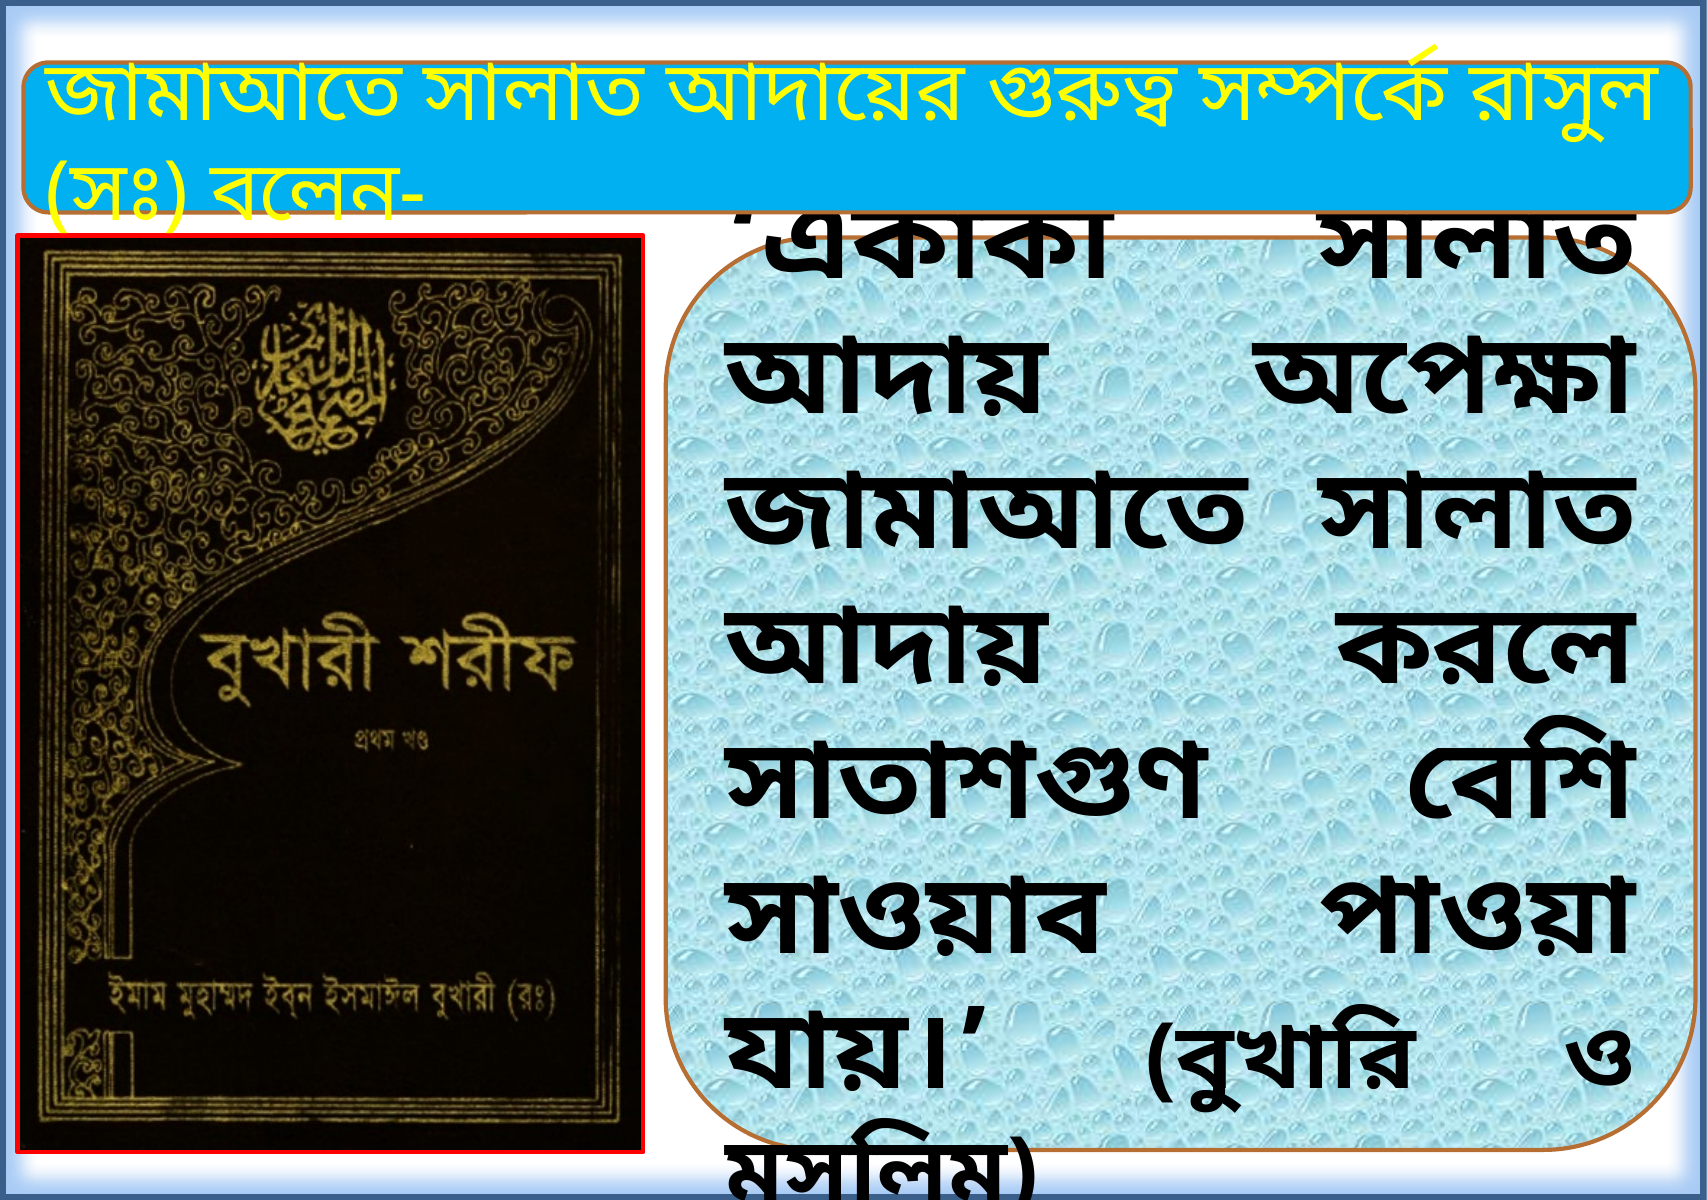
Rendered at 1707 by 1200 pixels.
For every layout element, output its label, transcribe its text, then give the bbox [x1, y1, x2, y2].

text_box ‘একাকী সালাত আদায় অপেক্ষা জামাআতে সালাত আদায় করলে সাতাশগুণ বেশি সাওয়াব পাওয়া যায়।’ (বুখারি ও মুসলিম) [663, 235, 1698, 1153]
picture [19, 237, 642, 1151]
text_box জামাআতে সালাত আদায়ের গুরুত্ব সম্পর্কে রাসুল (সঃ) বলেন- [21, 60, 1693, 215]
